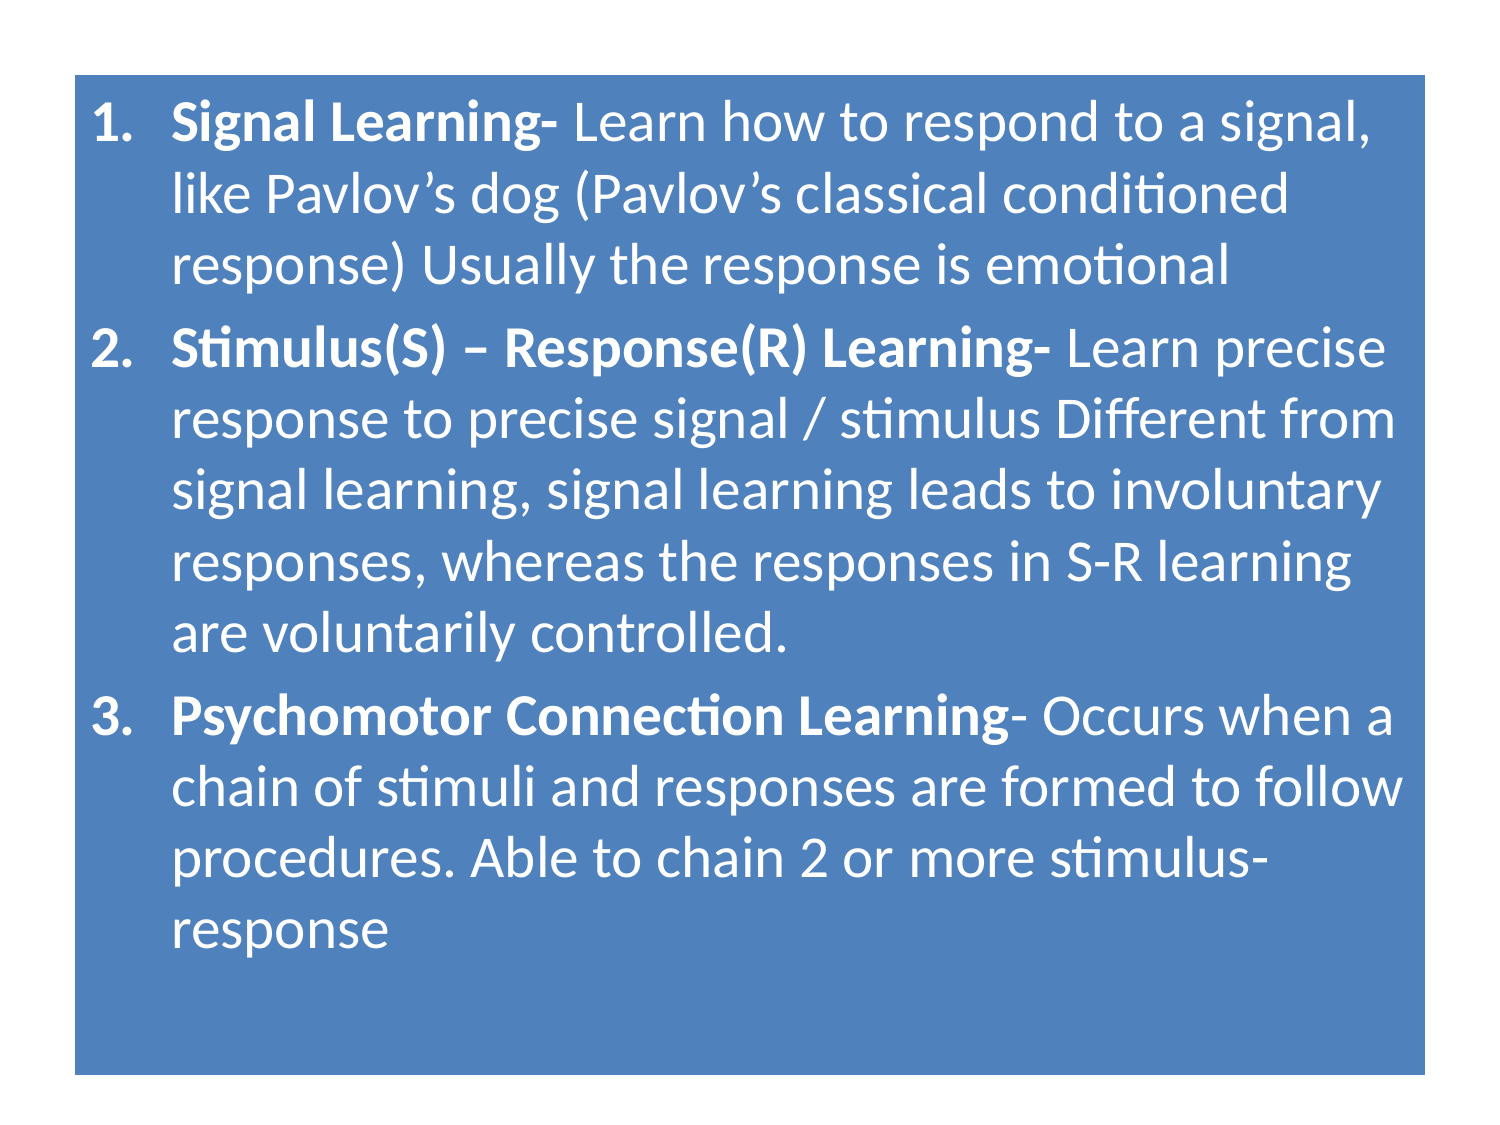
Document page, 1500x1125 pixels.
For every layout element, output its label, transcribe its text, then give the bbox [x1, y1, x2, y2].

list Signal Learning- Learn how to respond to a signal, like Pavlov’s dog (Pavlov’s classical conditioned response) Usually the response is emotional Stimulus(S) – Response(R) Learning- Learn precise response to precise signal / stimulus Different from signal learning, signal learning leads to involuntary responses, whereas the responses in S-R learning are voluntarily controlled. Psychomotor Connection Learning- Occurs when a chain of stimuli and responses are formed to follow procedures. Able to chain 2 or more stimulus-response [75, 75, 1425, 1075]
